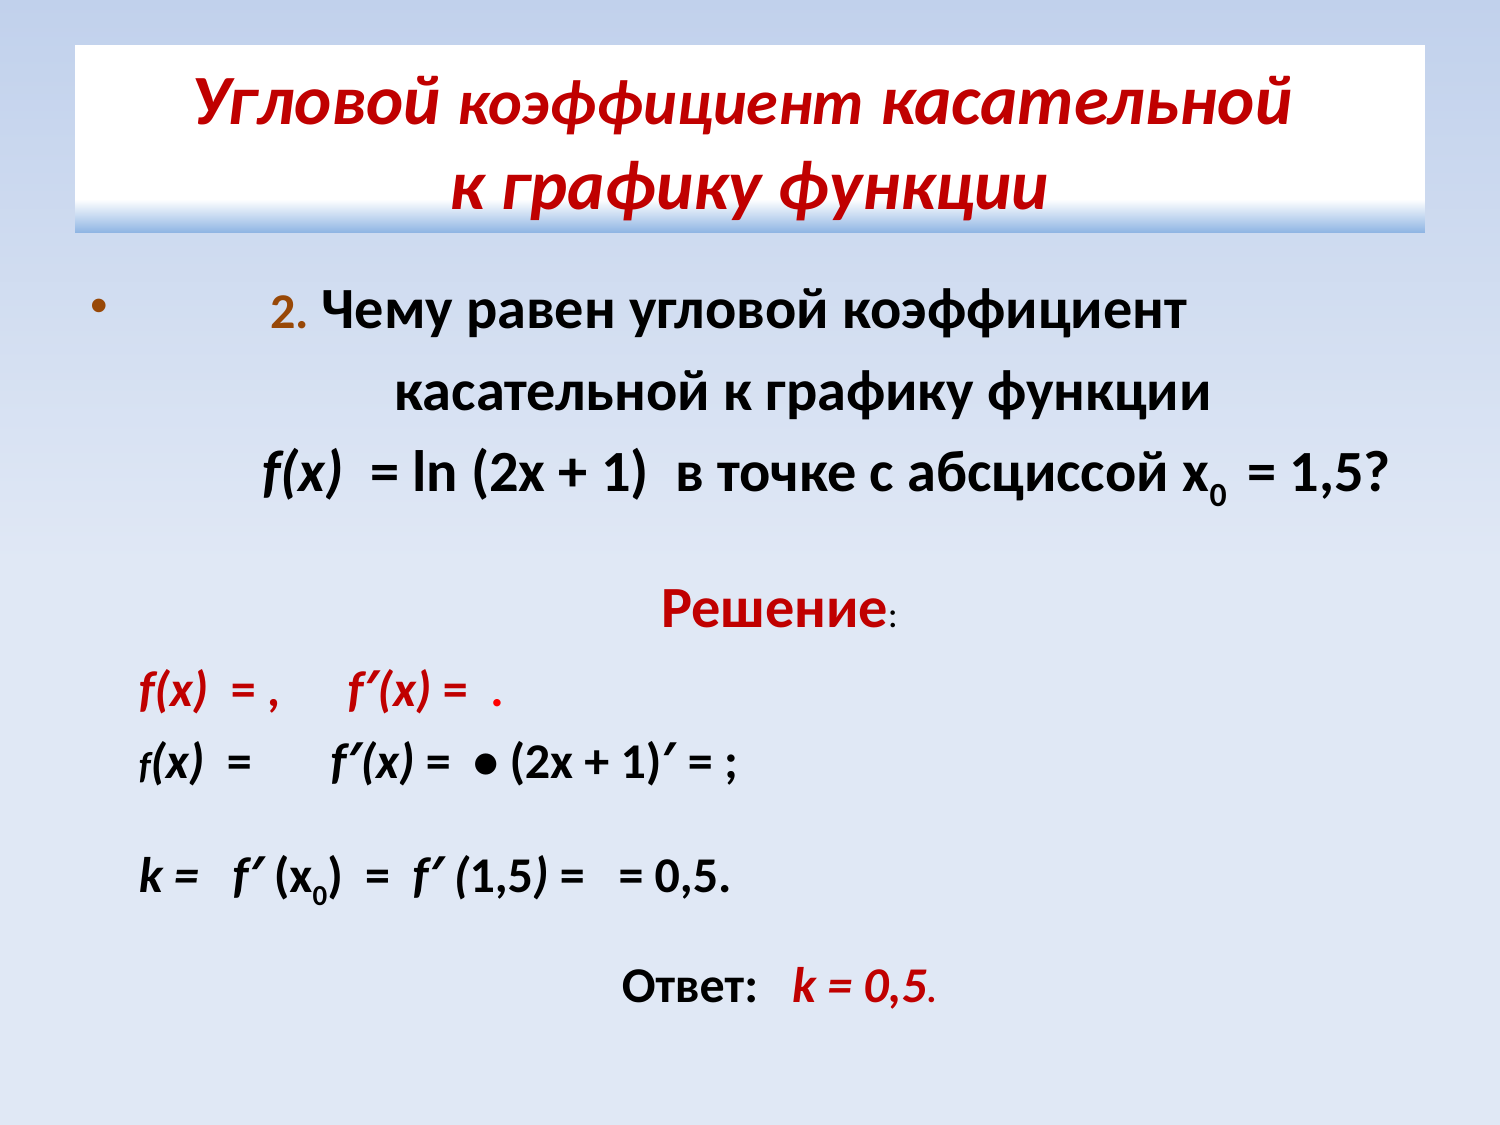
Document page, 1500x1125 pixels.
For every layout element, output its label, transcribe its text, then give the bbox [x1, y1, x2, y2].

text_box Ответ: k = 0,5. [122, 962, 1437, 1049]
list 2. Чему равен угловой коэффициент касательной к графику функции f(х) = ln (2х + 1) в точке с абсциссой х0 = 1,5? [75, 262, 1425, 1094]
text_box Решение: [122, 560, 1437, 647]
title Угловой коэффициент касательной к графику функции [75, 45, 1425, 233]
